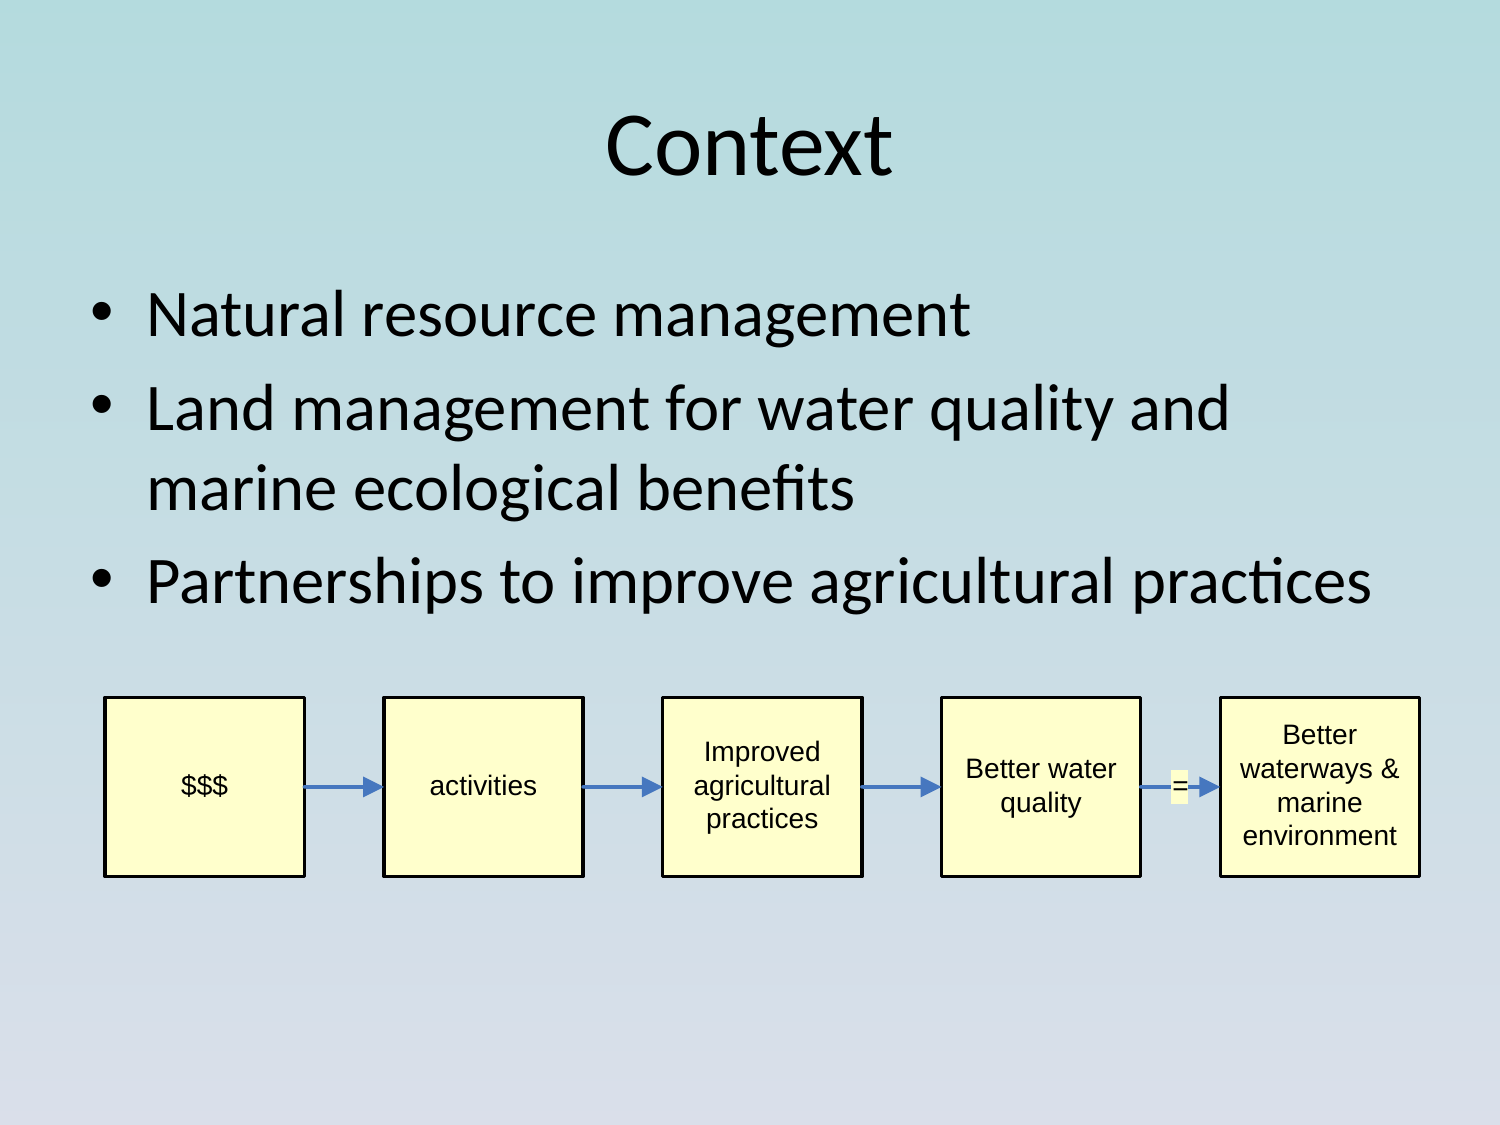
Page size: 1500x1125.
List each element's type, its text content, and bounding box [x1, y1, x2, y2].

picture [100, 692, 1425, 882]
title Context [75, 45, 1425, 233]
list Natural resource management Land management for water quality and marine ecological benefits Partnerships to improve agricultural practices [75, 262, 1425, 1005]
